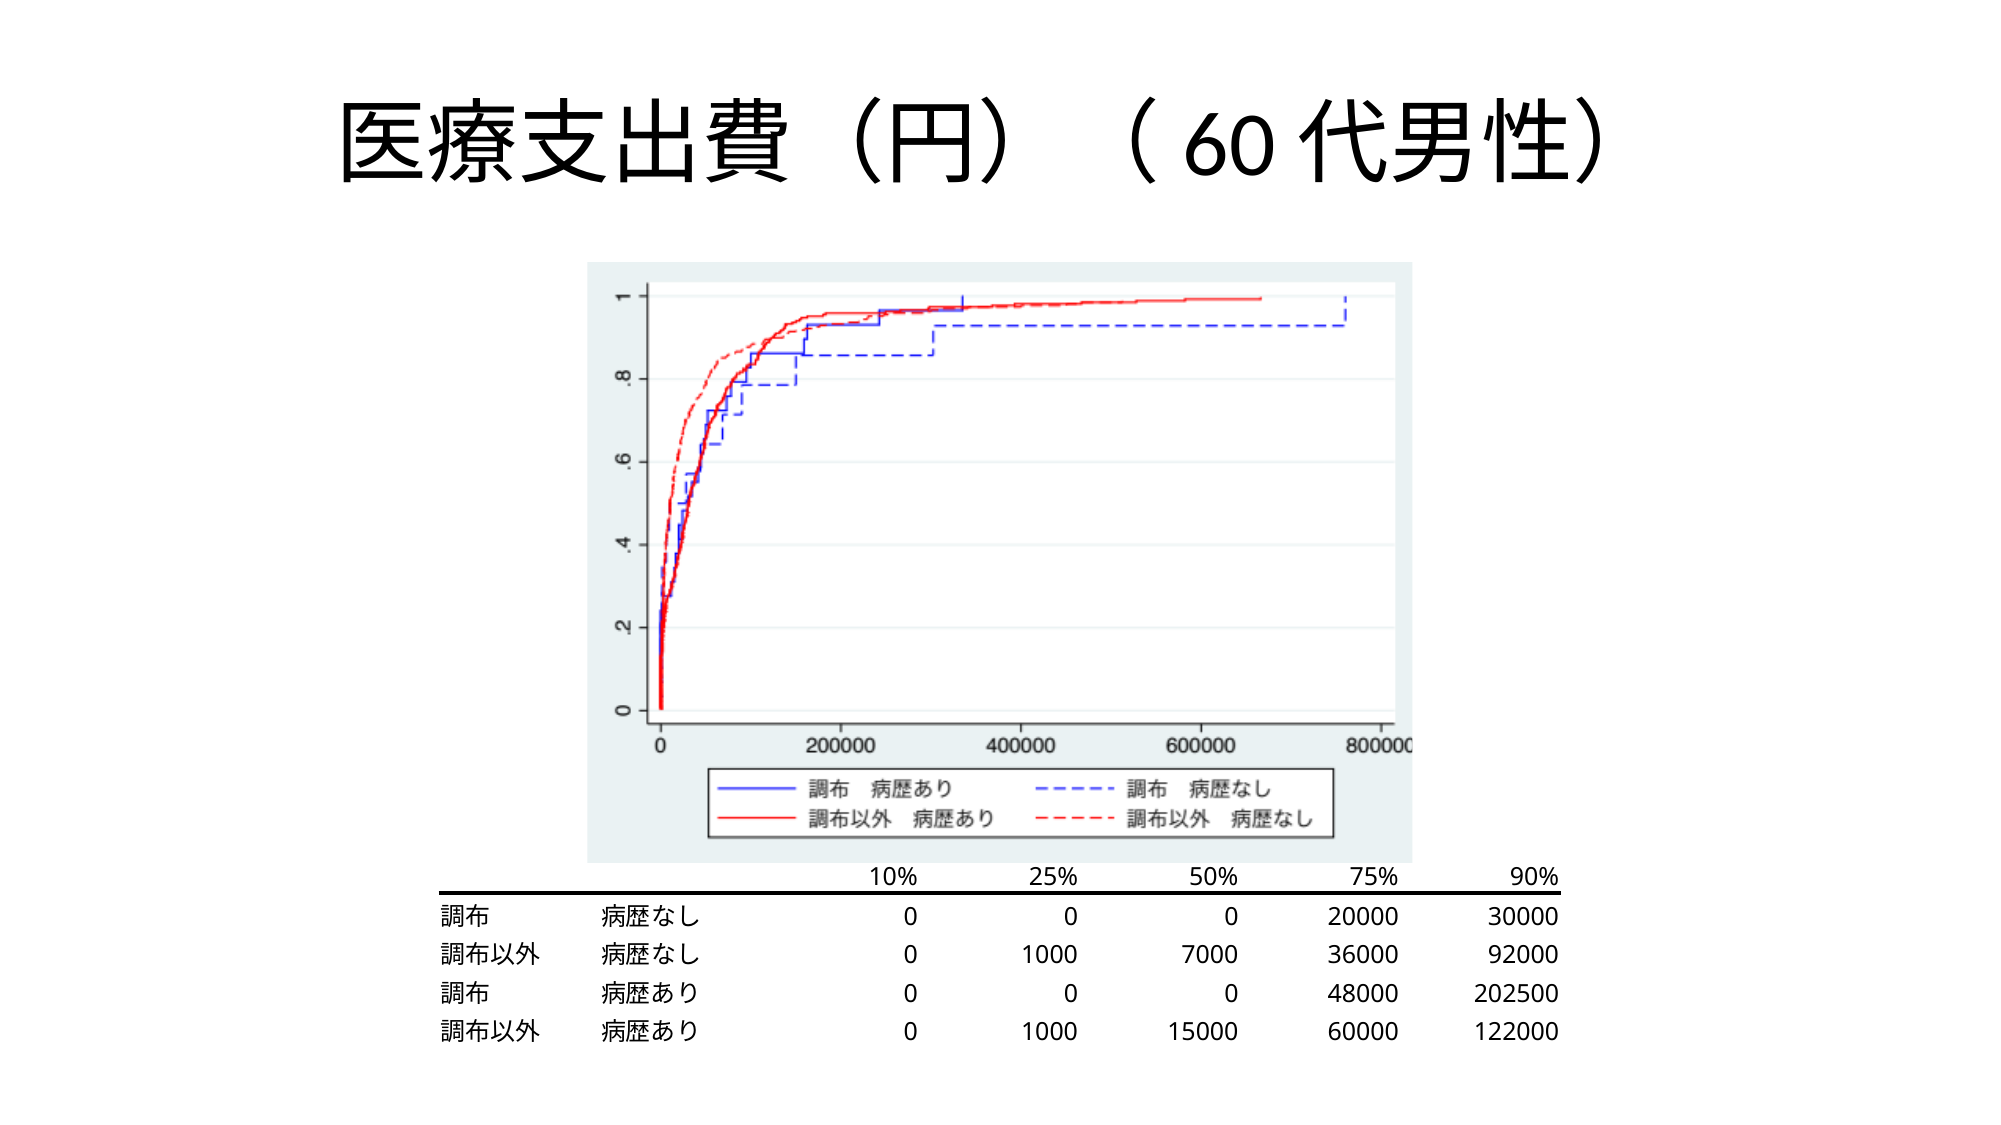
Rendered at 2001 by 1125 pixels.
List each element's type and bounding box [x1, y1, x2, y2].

table_cell [439, 895, 1561, 1048]
picture [587, 262, 1413, 863]
title [99, 45, 1900, 233]
table_header [439, 854, 1561, 891]
